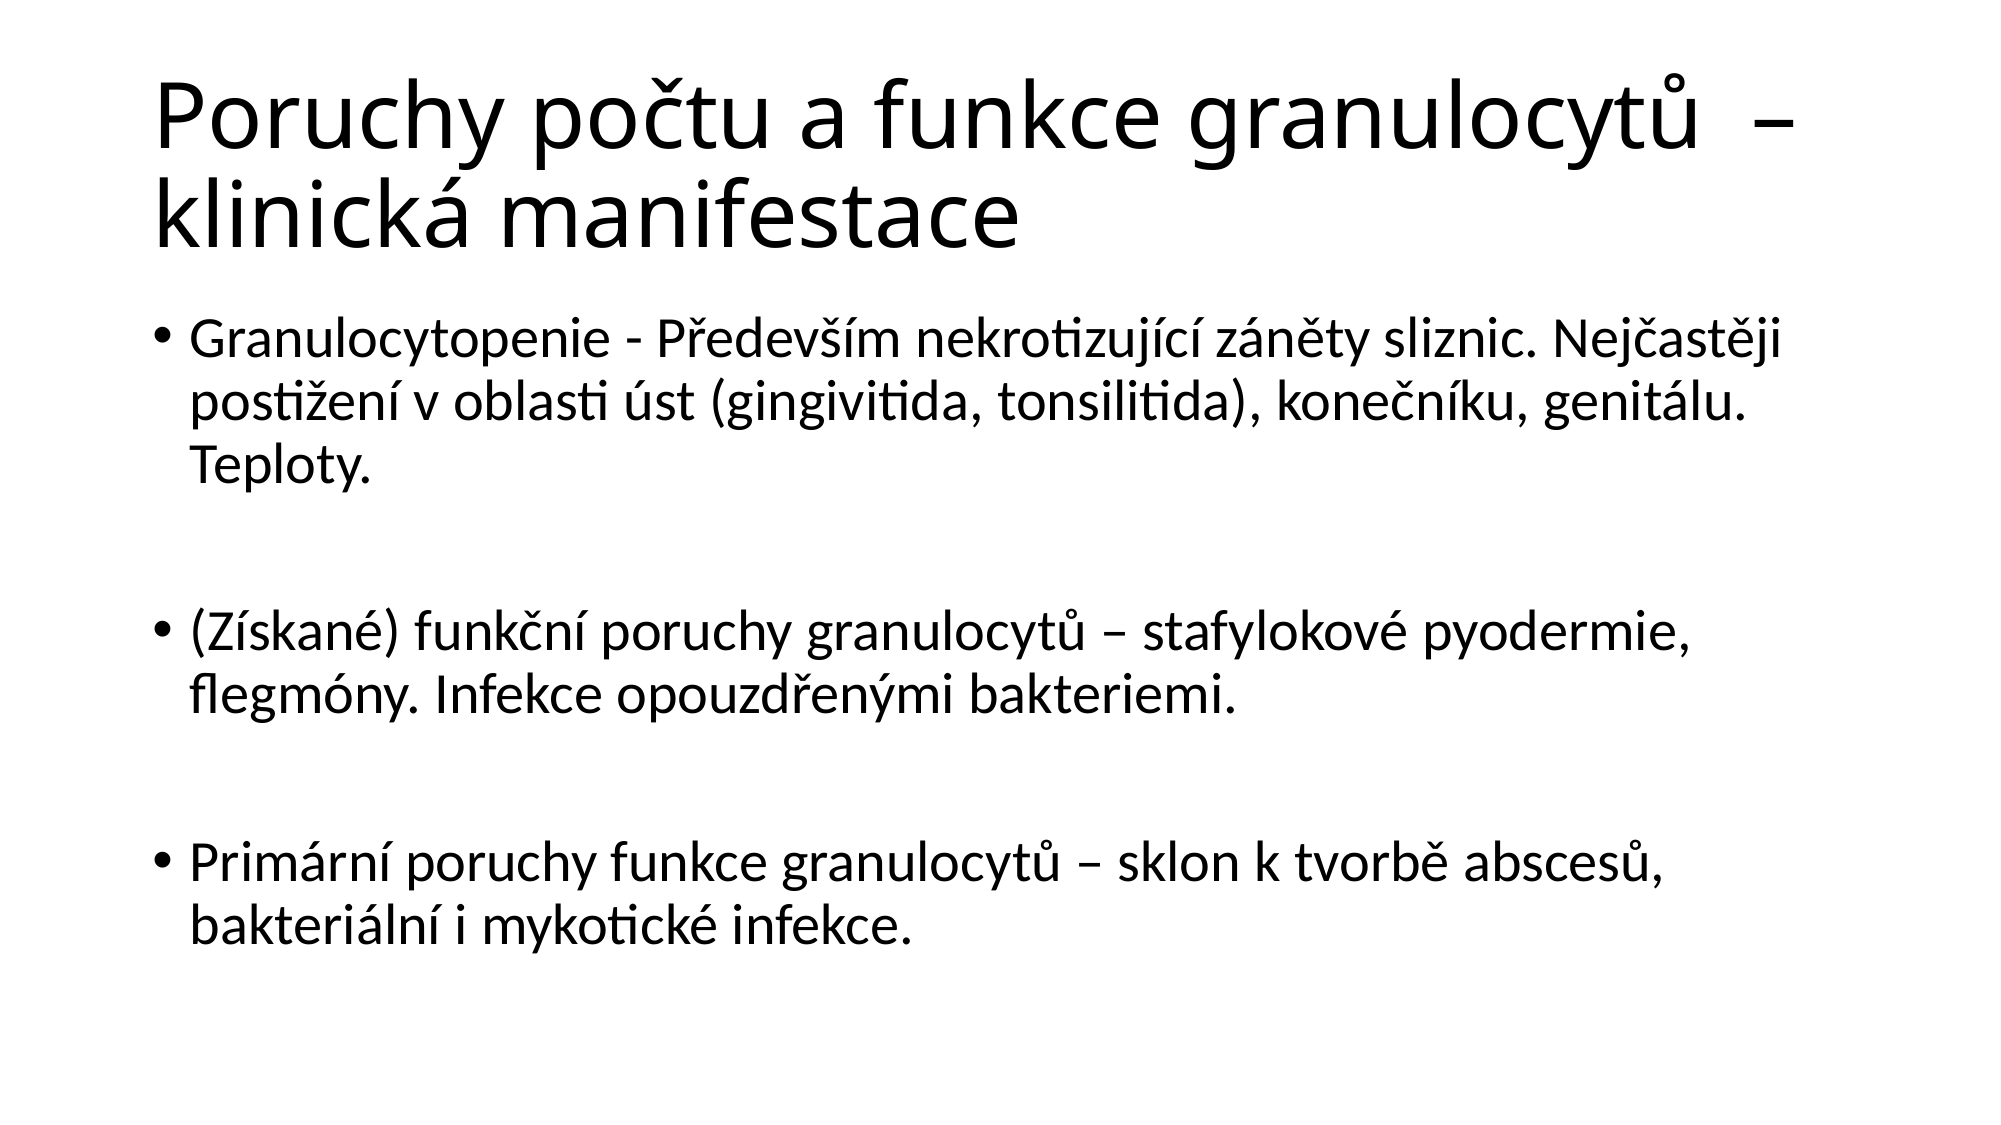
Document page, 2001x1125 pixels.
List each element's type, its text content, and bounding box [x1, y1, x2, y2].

title Poruchy počtu a funkce granulocytů – klinická manifestace [137, 59, 1863, 278]
list Granulocytopenie - Především nekrotizující záněty sliznic. Nejčastěji postižení v oblasti úst (gingivitida, tonsilitida), konečníku, genitálu. Teploty. (Získané) funkční poruchy granulocytů – stafylokové pyodermie, flegmóny. Infekce opouzdřenými bakteriemi. Primární poruchy funkce granulocytů – sklon k tvorbě abscesů, bakteriální i mykotické infekce. [137, 299, 1863, 1014]
